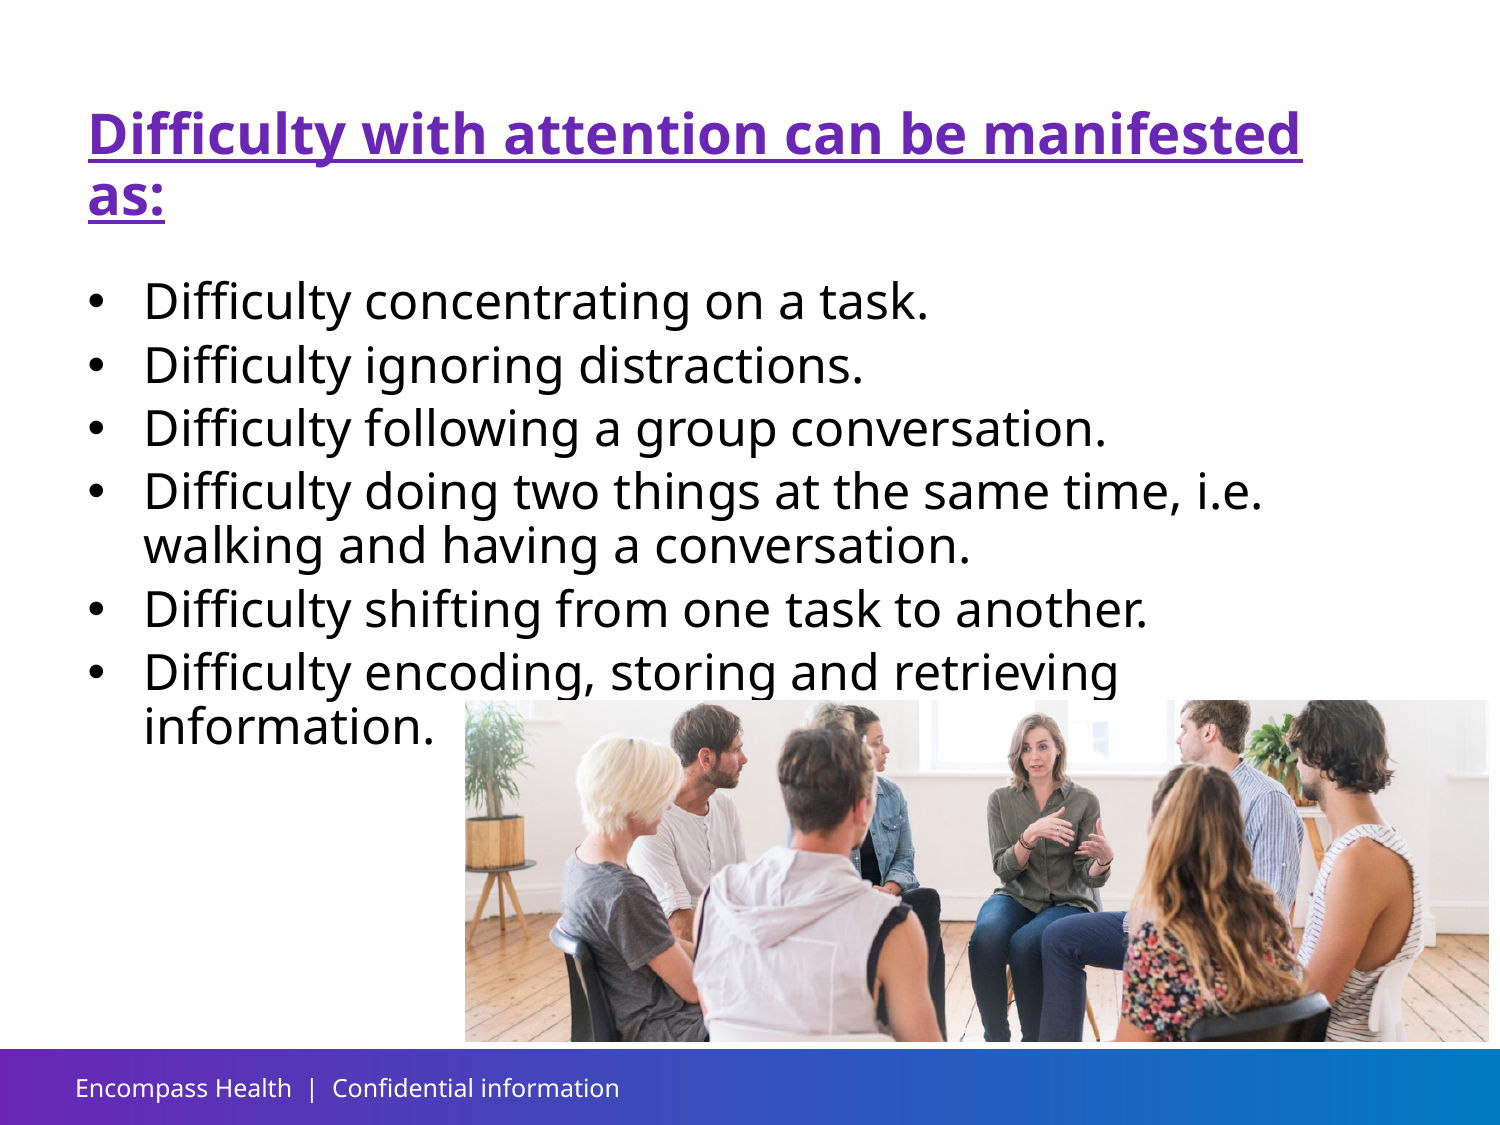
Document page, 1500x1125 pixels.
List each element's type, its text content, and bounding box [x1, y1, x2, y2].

list Difficulty with attention can be manifested as: Difficulty concentrating on a task. Difficulty ignoring distractions. Difficulty following a group conversation. Difficulty doing two things at the same time, i.e. walking and having a conversation. Difficulty shifting from one task to another. Difficulty encoding, storing and retrieving information. [87, 106, 1327, 761]
picture [465, 700, 1489, 1042]
footer Encompass Health | Confidential information [75, 1050, 1004, 1125]
